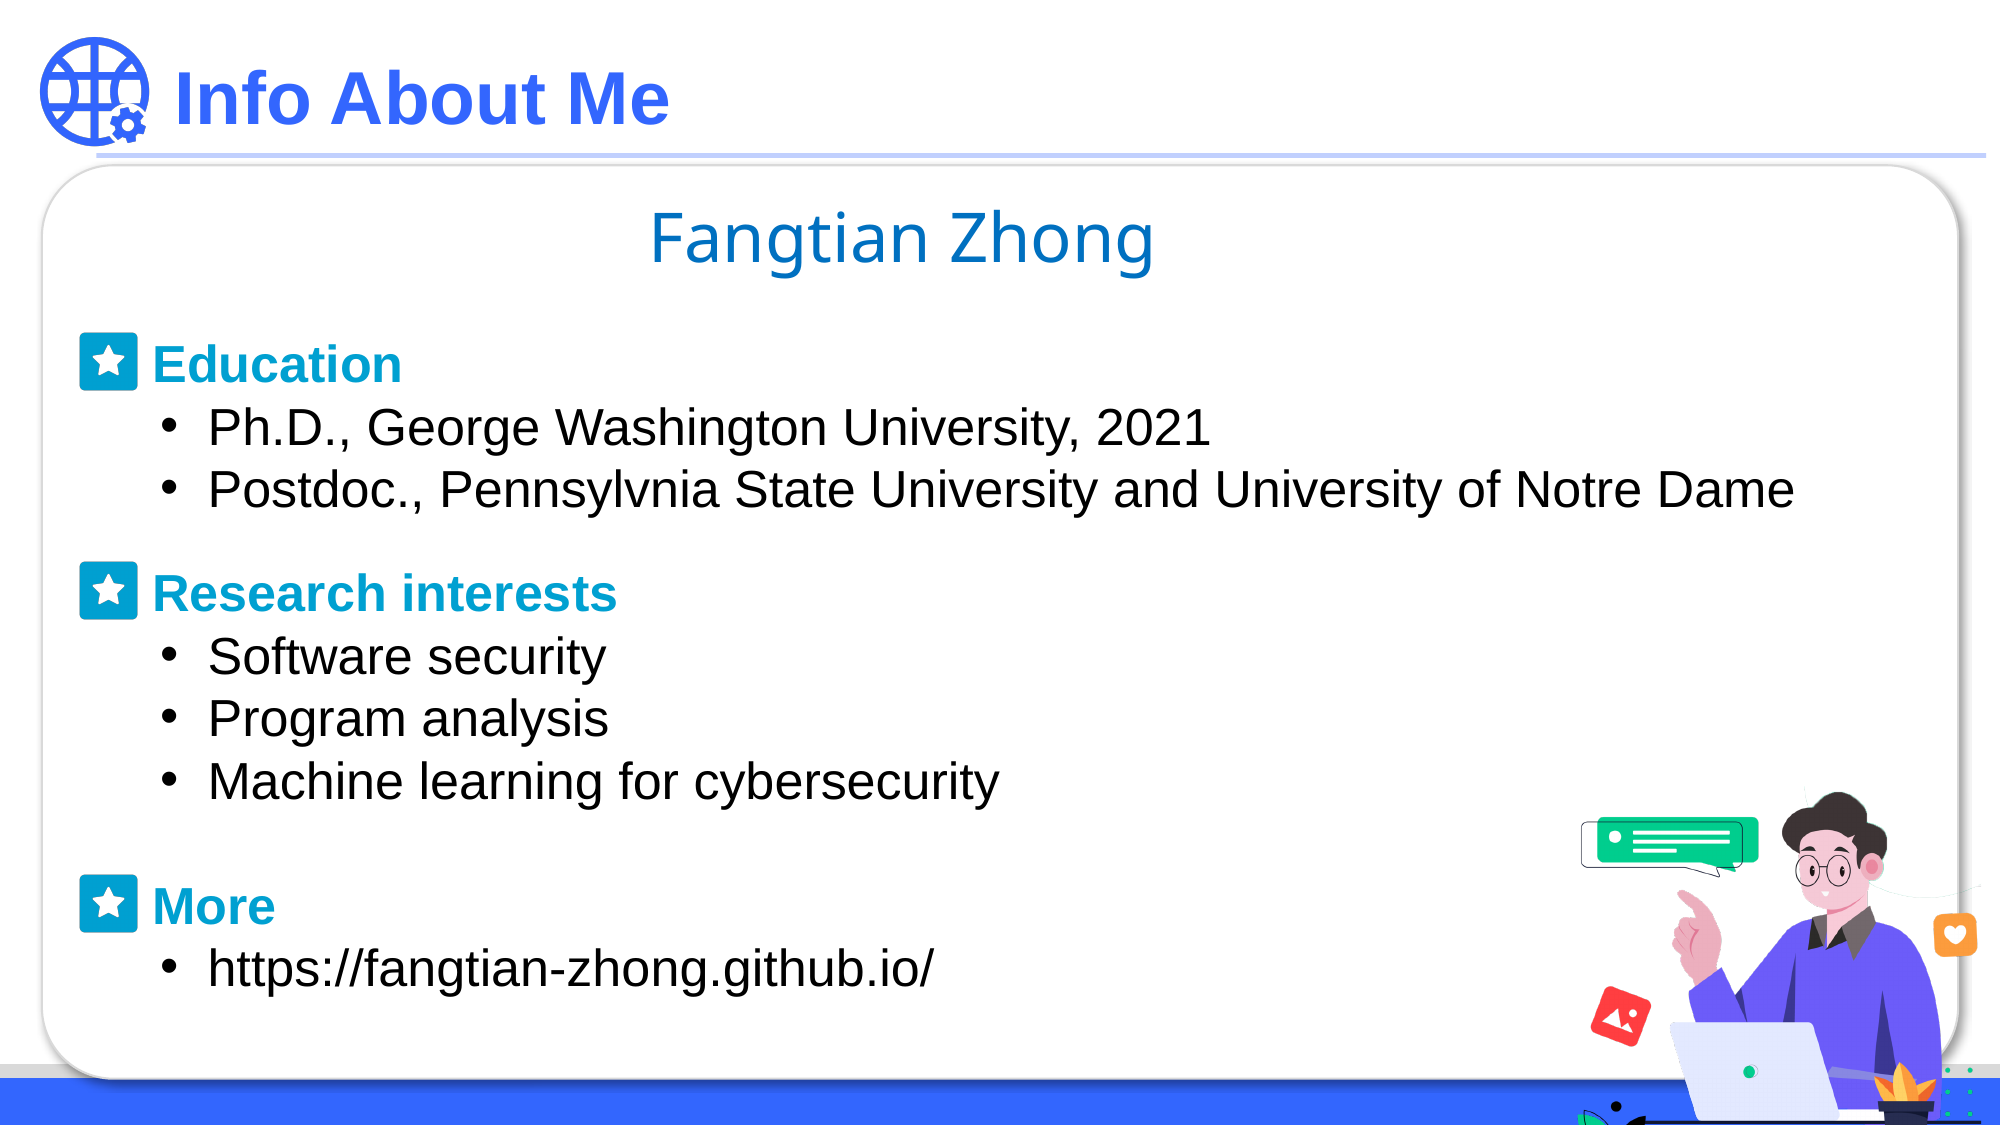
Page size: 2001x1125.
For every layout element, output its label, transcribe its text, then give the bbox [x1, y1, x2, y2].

text_box Info About Me [159, 52, 1866, 125]
picture [77, 330, 140, 393]
text_box Fangtian Zhong [634, 186, 1955, 284]
picture [1577, 786, 1982, 1125]
text_box Education Ph.D., George Washington University, 2021 Postdoc., Pennsylvnia State University and University of Notre Dame Research interests Software security Program analysis Machine learning for cybersecurity More https://fangtian-zhong.github.io/ [62, 323, 1838, 1005]
picture [77, 872, 140, 935]
text_box [40, 164, 1960, 1080]
picture [77, 559, 140, 622]
picture [32, 29, 157, 154]
